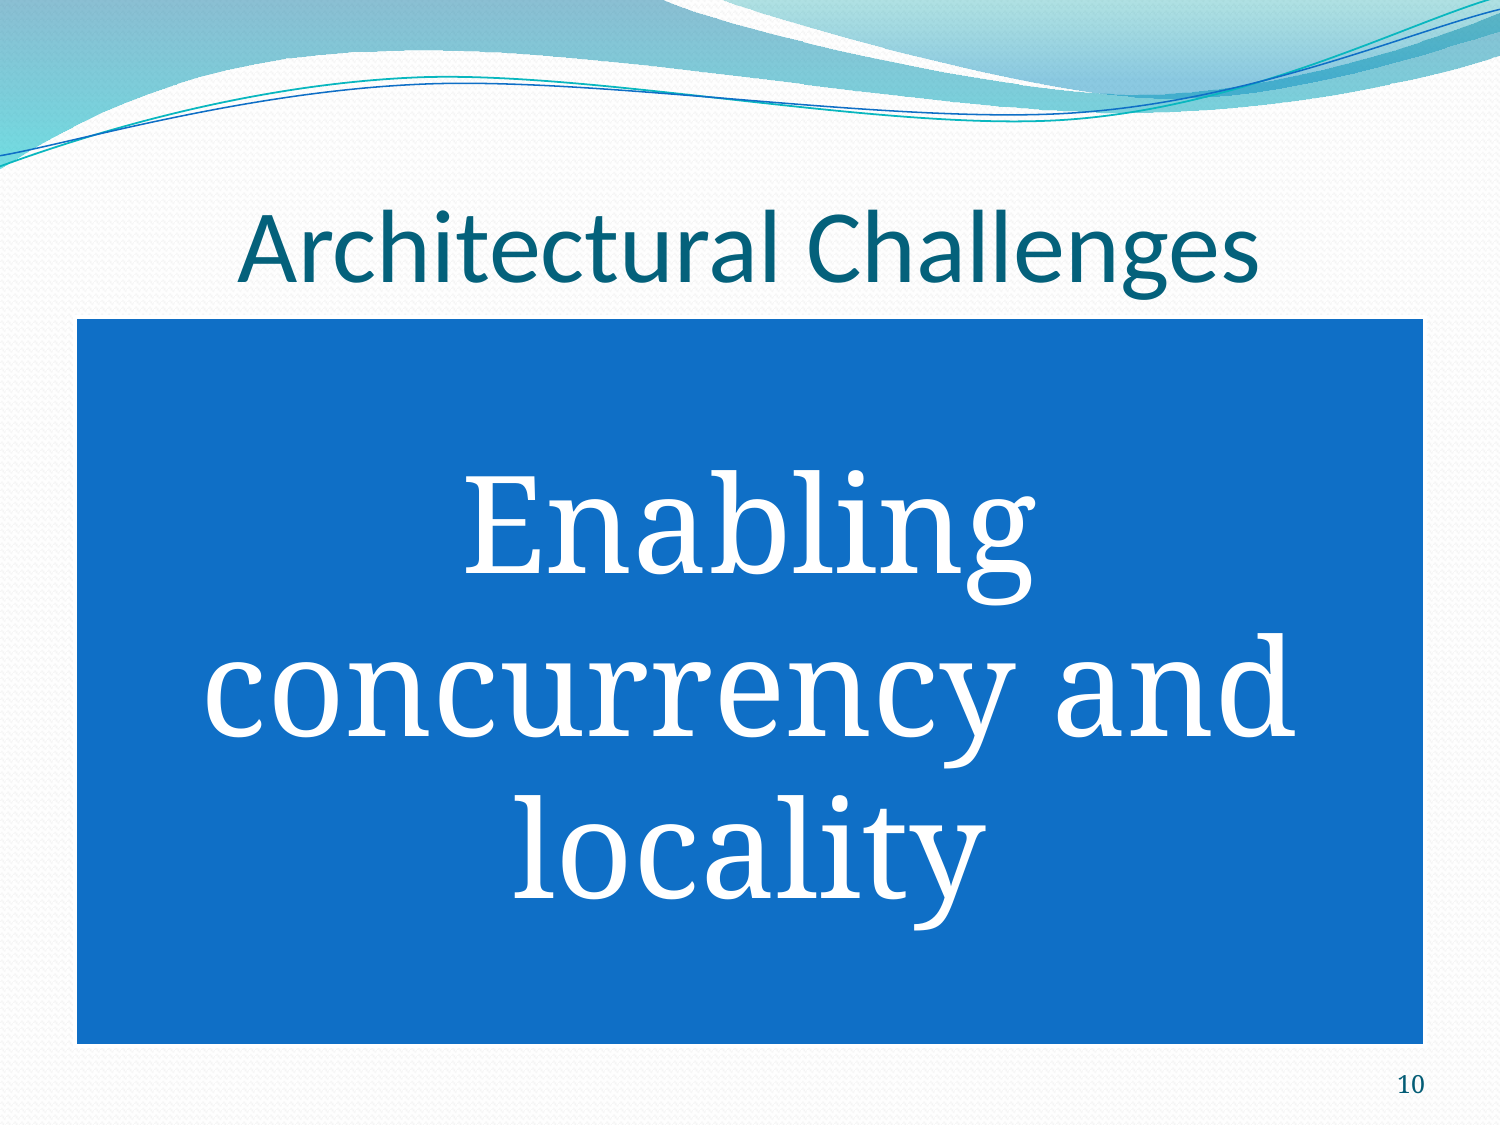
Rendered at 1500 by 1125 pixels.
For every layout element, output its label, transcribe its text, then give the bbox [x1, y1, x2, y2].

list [74, 317, 1426, 1038]
slide_number 10 [1299, 1050, 1425, 1103]
title Architectural Challenges [75, 115, 1425, 303]
